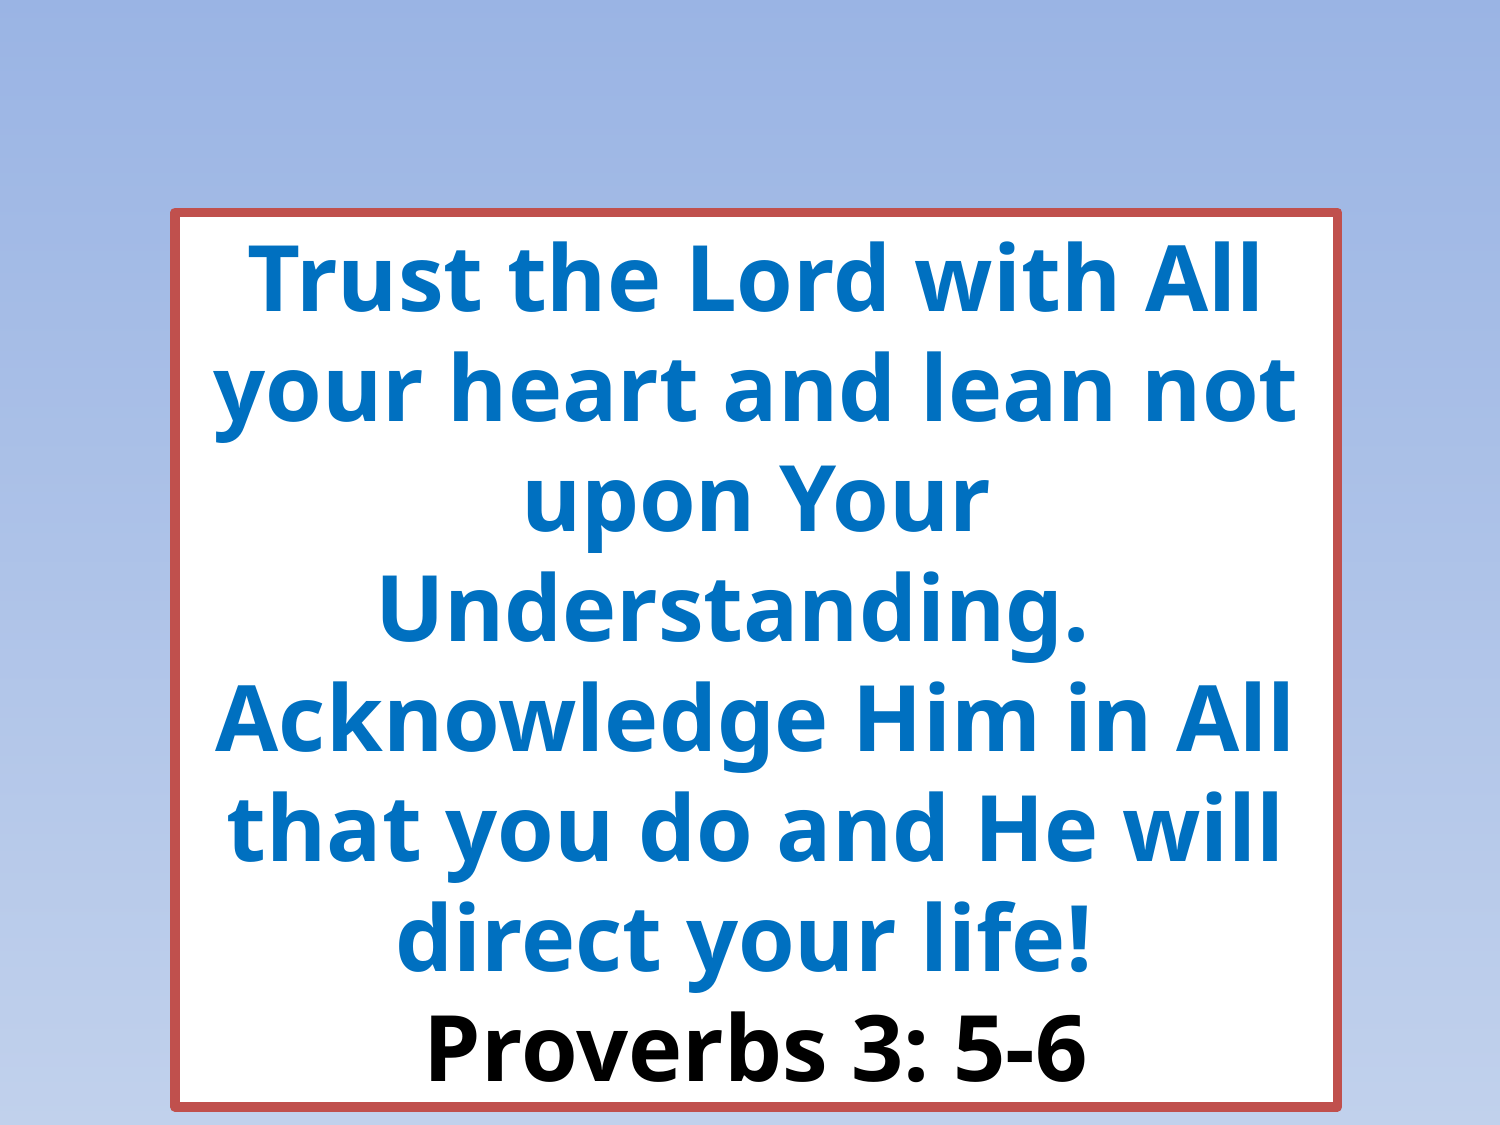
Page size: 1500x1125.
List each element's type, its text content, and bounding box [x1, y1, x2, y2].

text_box Trust the Lord with All your heart and lean not upon Your Understanding. Acknowledge Him in All that you do and He will direct your life! Proverbs 3: 5-6 [173, 210, 1340, 1109]
